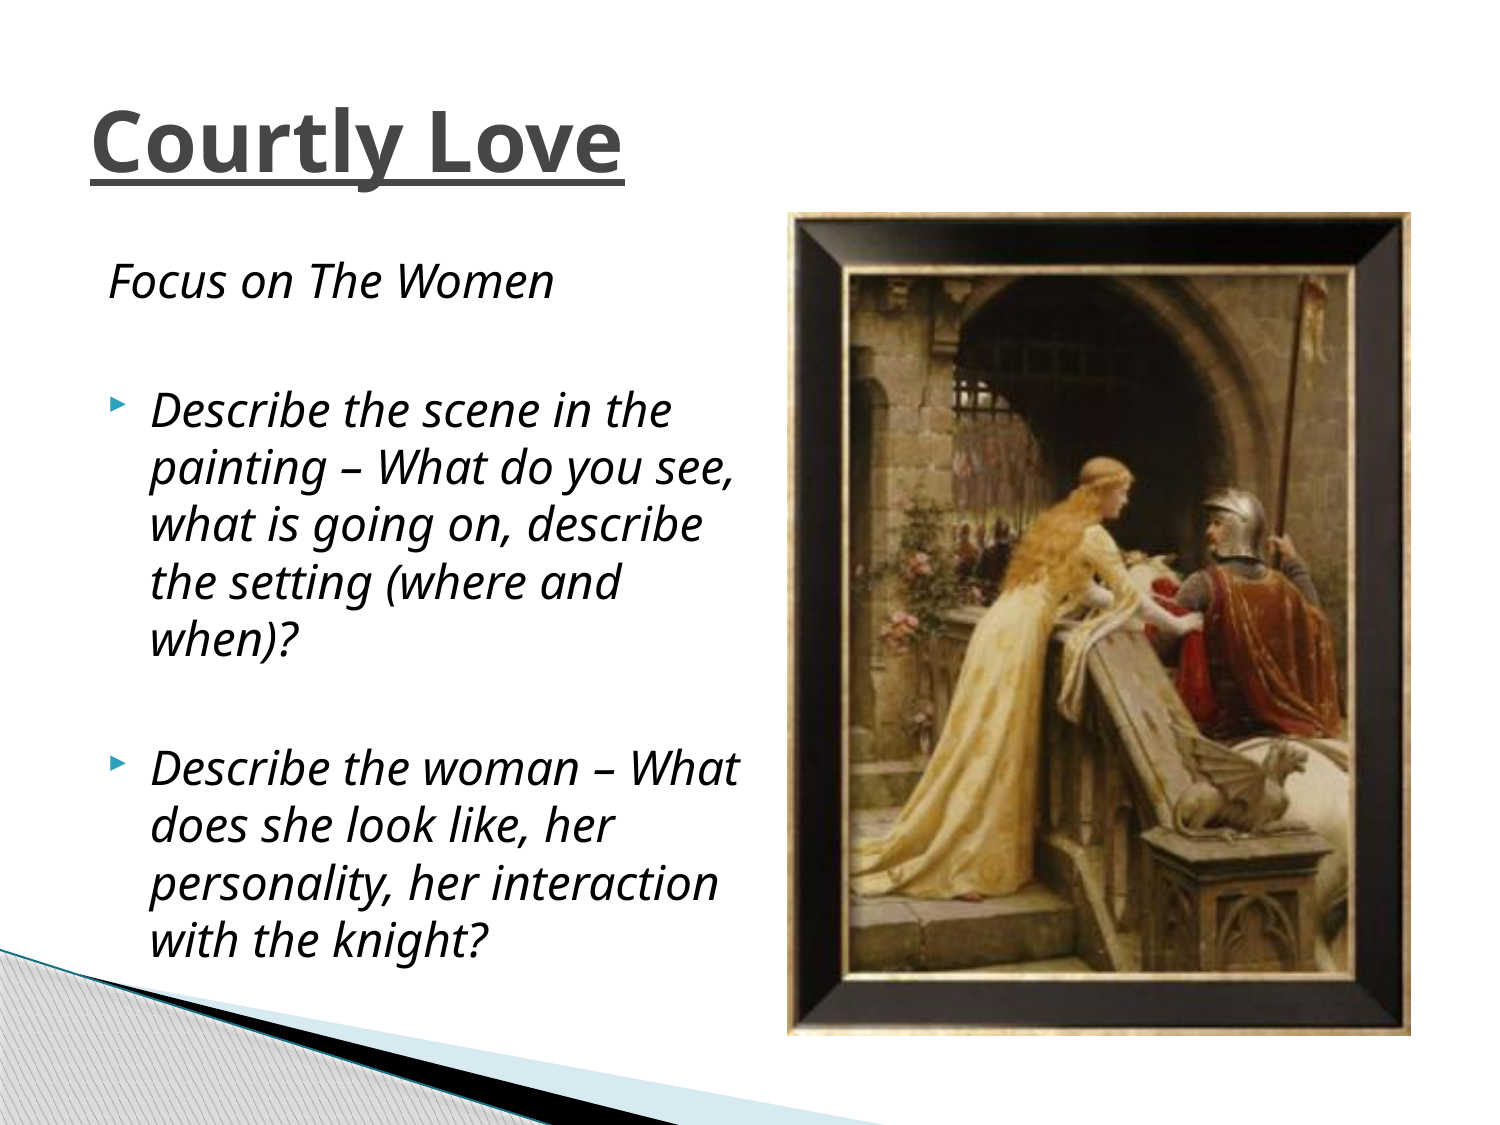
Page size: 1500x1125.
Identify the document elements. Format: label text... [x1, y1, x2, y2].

title Courtly Love [75, 45, 1425, 233]
list Focus on The Women Describe the scene in the painting – What do you see, what is going on, describe the setting (where and when)? Describe the woman – What does she look like, her personality, her interaction with the knight? [75, 243, 763, 986]
picture [787, 212, 1412, 1036]
